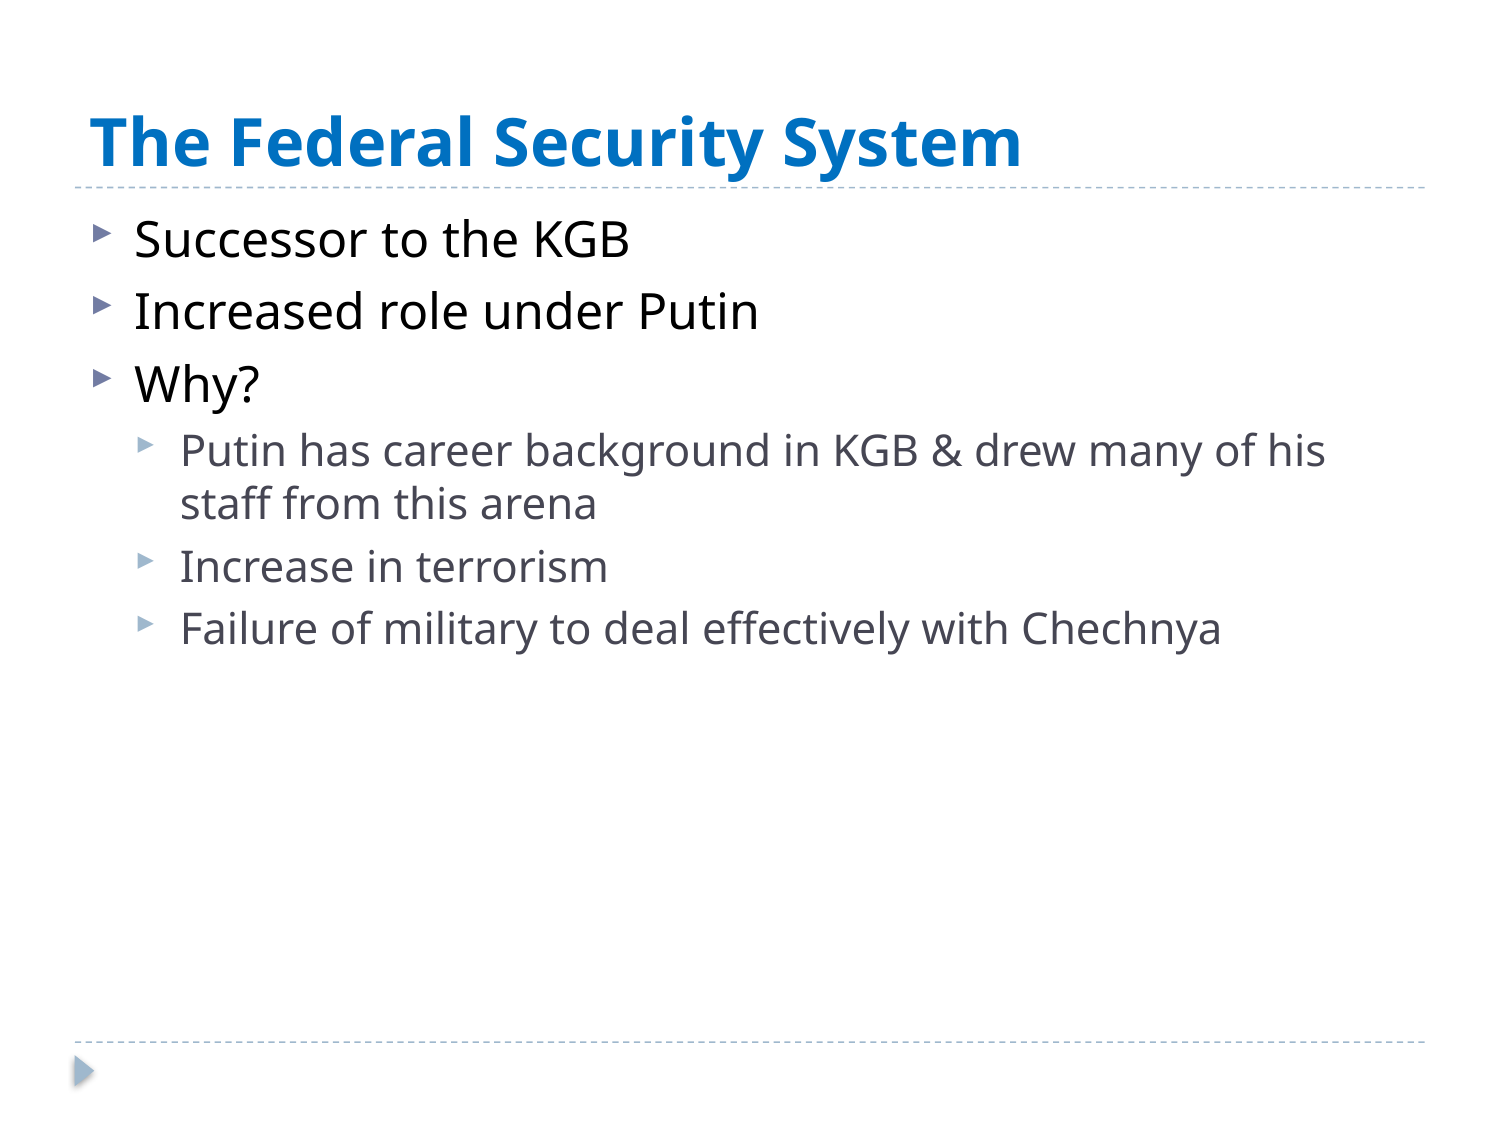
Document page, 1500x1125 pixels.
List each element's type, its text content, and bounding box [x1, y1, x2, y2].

title The Federal Security System [75, 24, 1425, 188]
list Successor to the KGB Increased role under Putin Why? Putin has career background in KGB & drew many of his staff from this arena Increase in terrorism Failure of military to deal effectively with Chechnya [75, 200, 1425, 1075]
